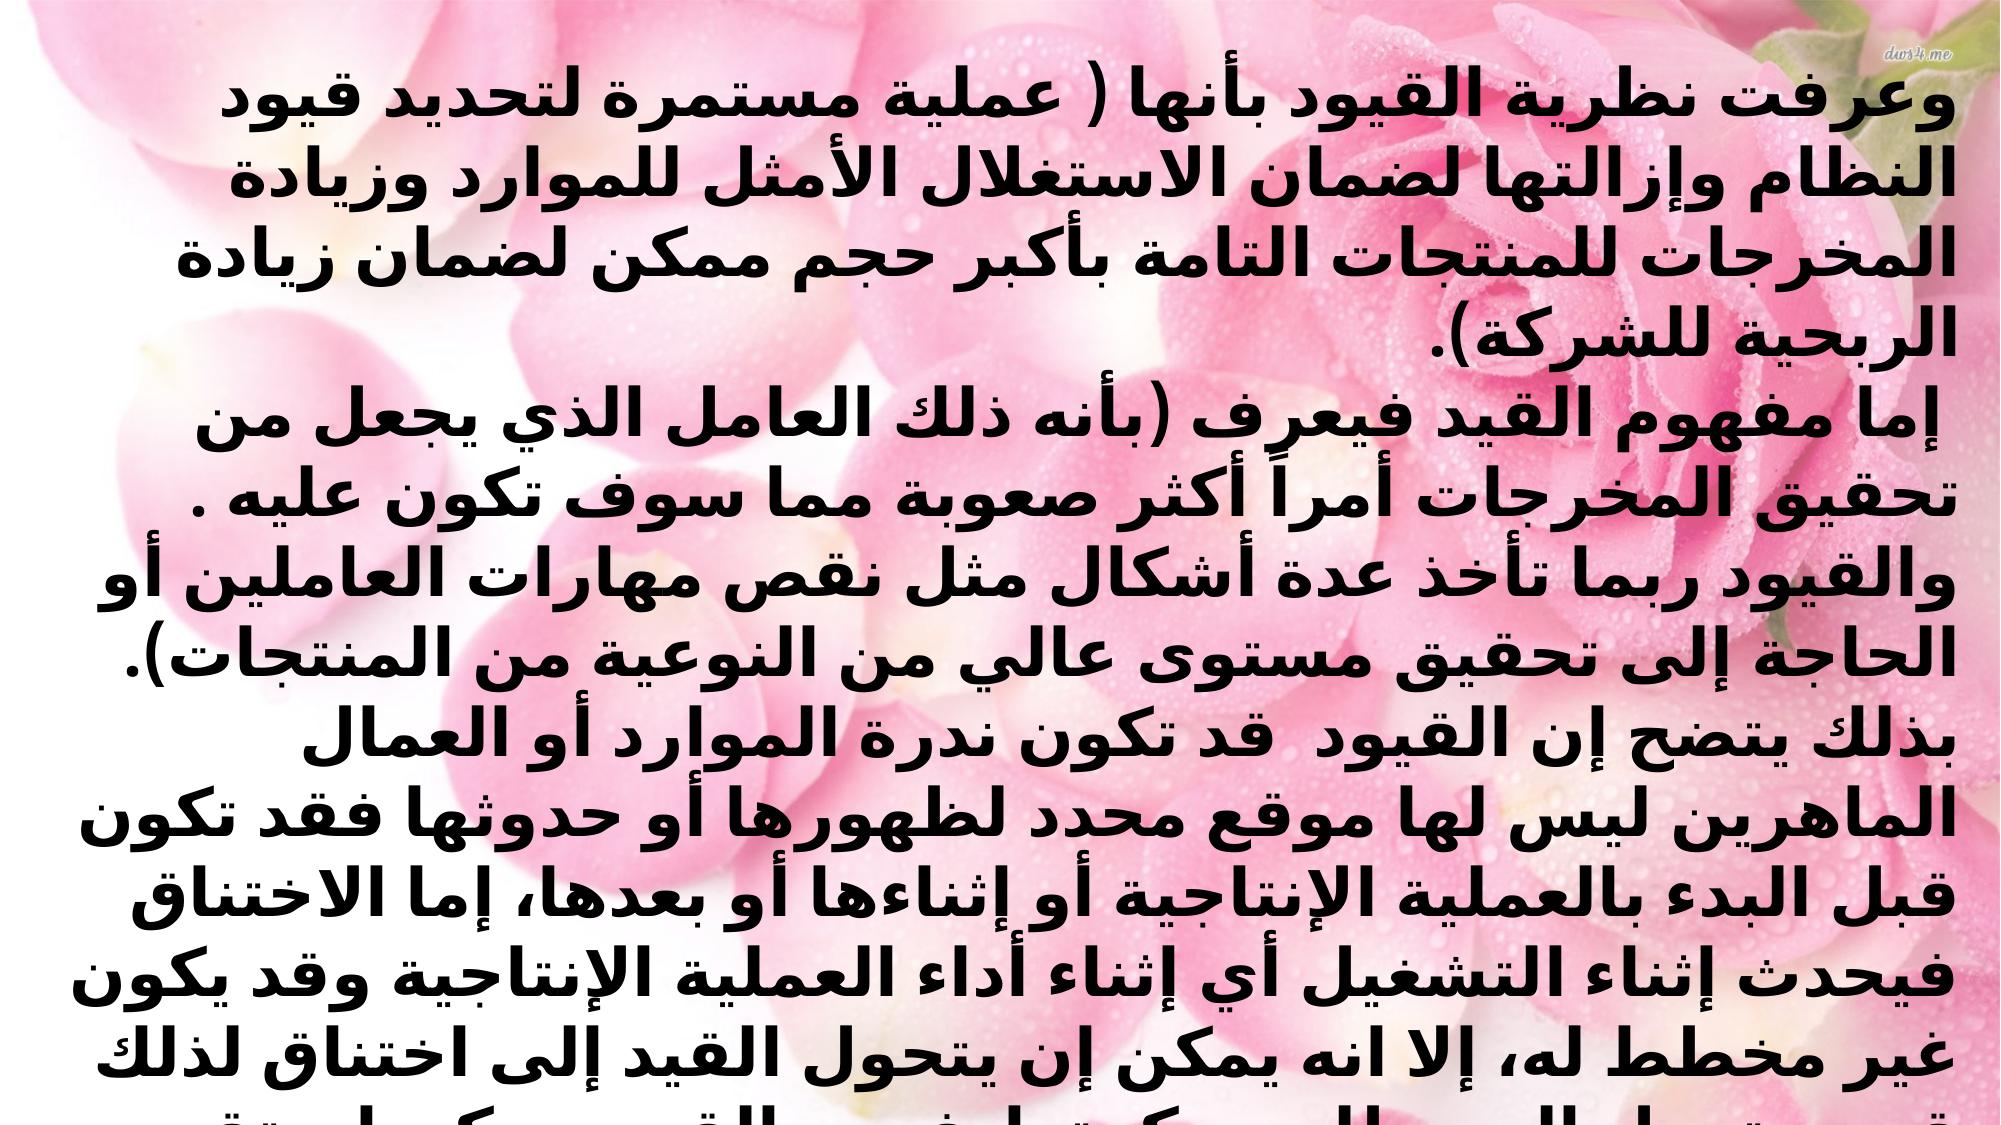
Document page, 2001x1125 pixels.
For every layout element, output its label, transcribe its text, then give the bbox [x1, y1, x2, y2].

text_box وعرفت نظرية القيود بأنها ( عملية مستمرة لتحديد قيود النظام وإزالتها لضمان الاستغلال الأمثل للموارد وزيادة المخرجات للمنتجات التامة بأكبر حجم ممكن لضمان زيادة الربحية للشركة). إما مفهوم القيد فيعرف (بأنه ذلك العامل الذي يجعل من تحقيق المخرجات أمراً أكثر صعوبة مما سوف تكون عليه . والقيود ربما تأخذ عدة أشكال مثل نقص مهارات العاملين أو الحاجة إلى تحقيق مستوى عالي من النوعية من المنتجات). بذلك يتضح إن القيود قد تكون ندرة الموارد أو العمال الماهرين ليس لها موقع محدد لظهورها أو حدوثها فقد تكون قبل البدء بالعملية الإنتاجية أو إثناءها أو بعدها، إما الاختناق فيحدث إثناء التشغيل أي إثناء أداء العملية الإنتاجية وقد يكون غير مخطط له، إلا انه يمكن إن يتحول القيد إلى اختناق لذلك قد يستعمل المصطلحين كمترادفين والقيود يمكن إن تقسم إلى قيود مادية وسياسية أو قيود داخلية وخارجية. . [31, 42, 1977, 1125]
